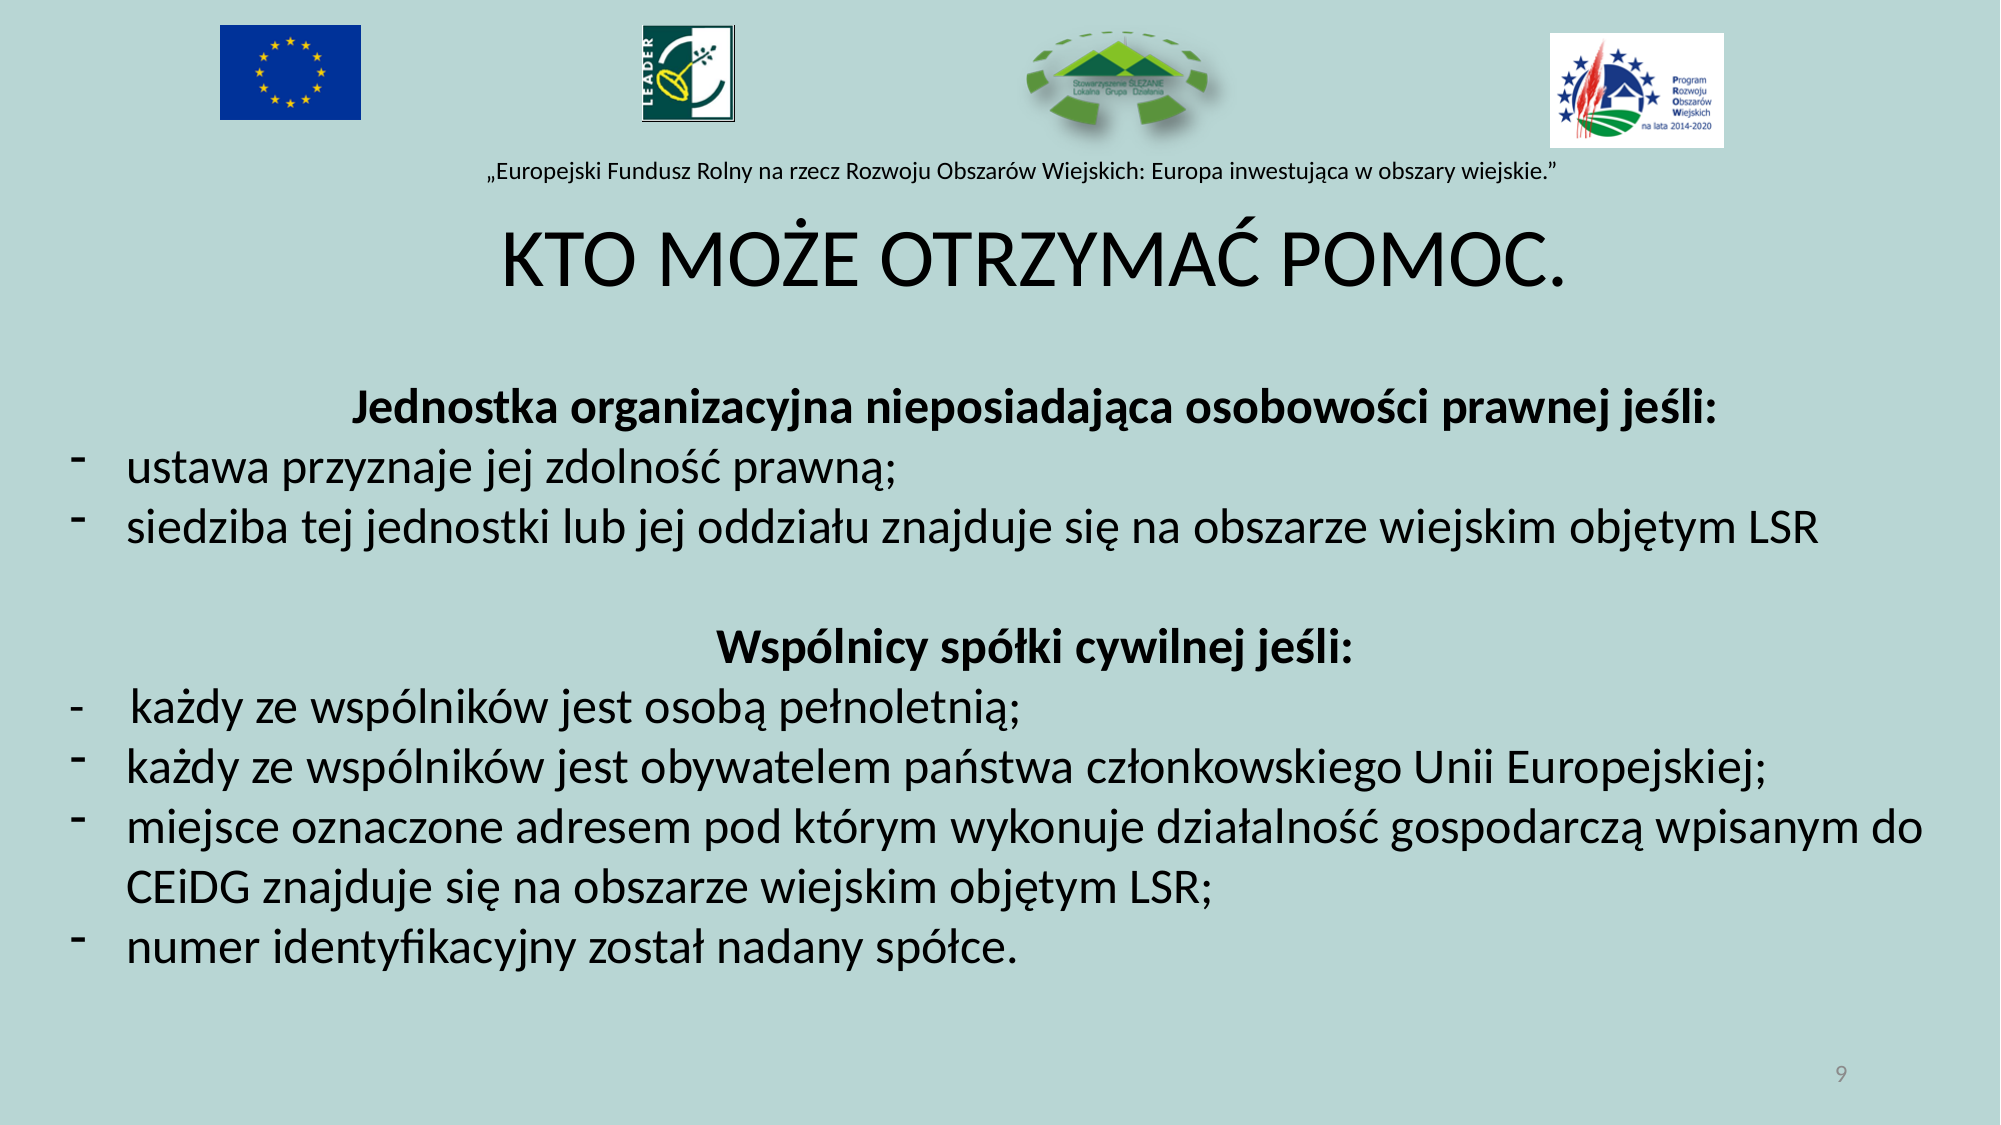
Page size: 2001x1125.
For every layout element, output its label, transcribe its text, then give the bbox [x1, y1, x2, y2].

picture [1017, 25, 1237, 156]
picture [220, 25, 361, 120]
picture [642, 25, 735, 122]
picture [1550, 33, 1724, 148]
text_box KTO MOŻE OTRZYMAĆ POMOC. Jednostka organizacyjna nieposiadająca osobowości prawnej jeśli: ustawa przyznaje jej zdolność prawną; siedziba tej jednostki lub jej oddziału znajduje się na obszarze wiejskim objętym LSR Wspólnicy spółki cywilnej jeśli: - każdy ze wspólników jest osobą pełnoletnią; każdy ze wspólników jest obywatelem państwa członkowskiego Unii Europejskiej; miejsce oznaczone adresem pod którym wykonuje działalność gospodarczą wpisanym do CEiDG znajduje się na obszarze wiejskim objętym LSR; numer identyfikacyjny został nadany spółce. [54, 145, 2000, 1125]
